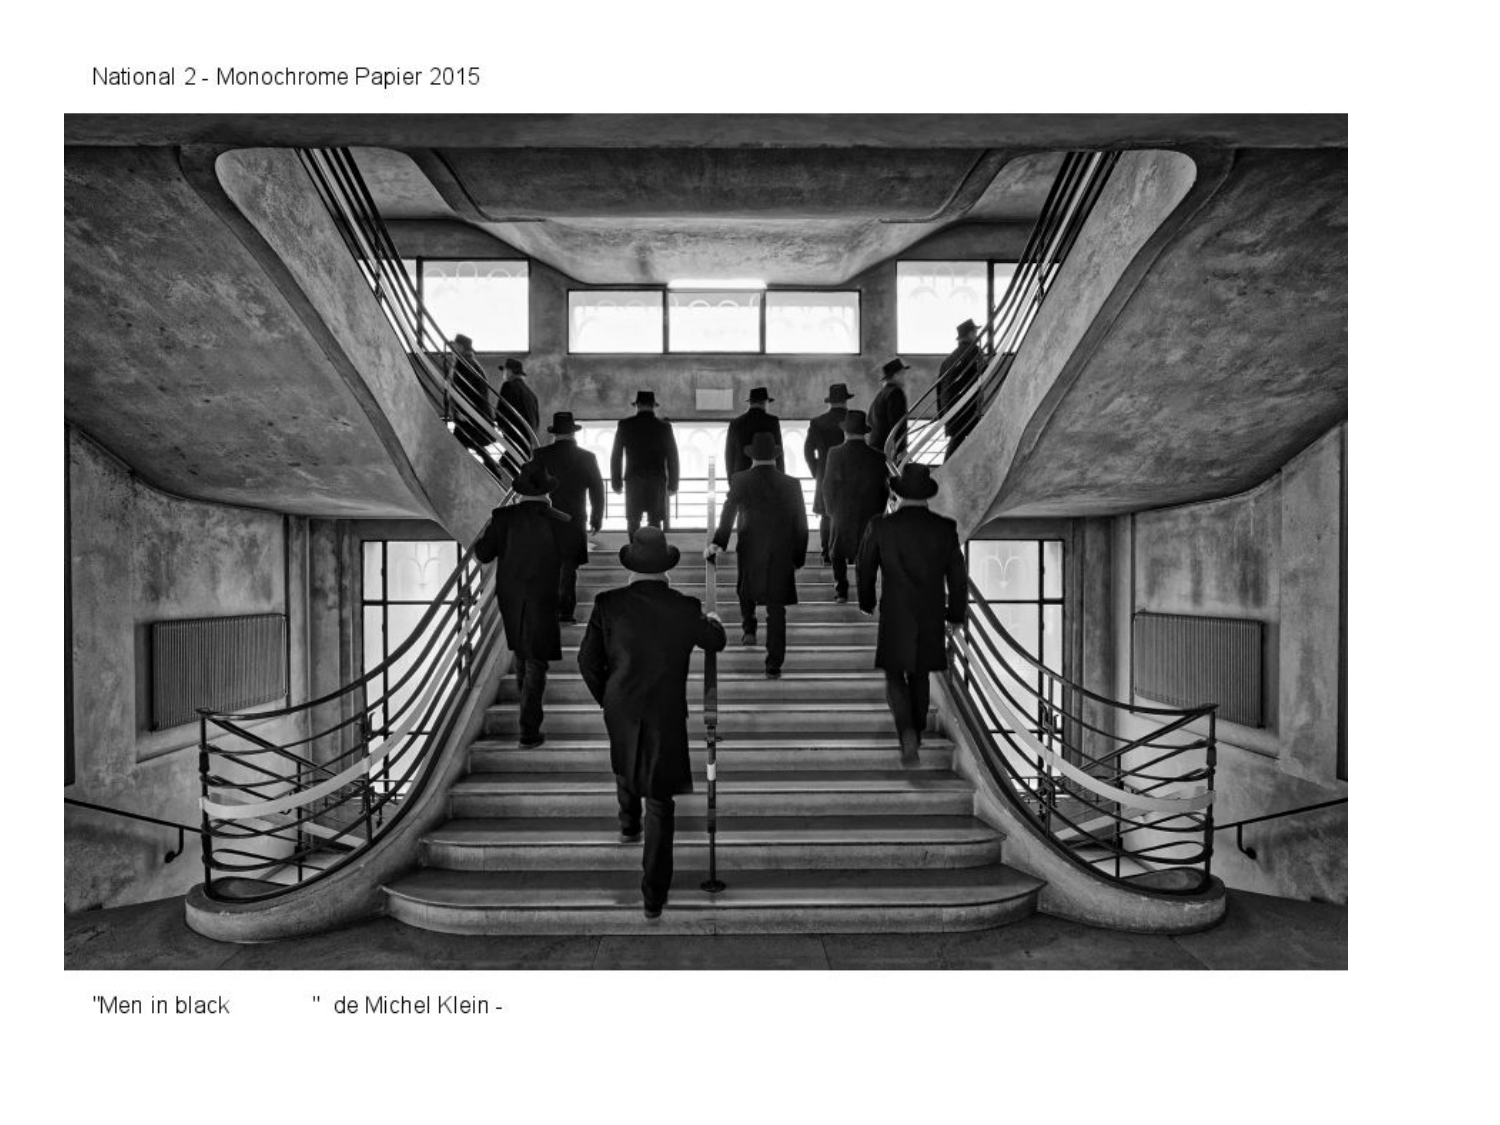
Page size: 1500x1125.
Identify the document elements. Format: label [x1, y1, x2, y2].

picture [64, 42, 1348, 1042]
